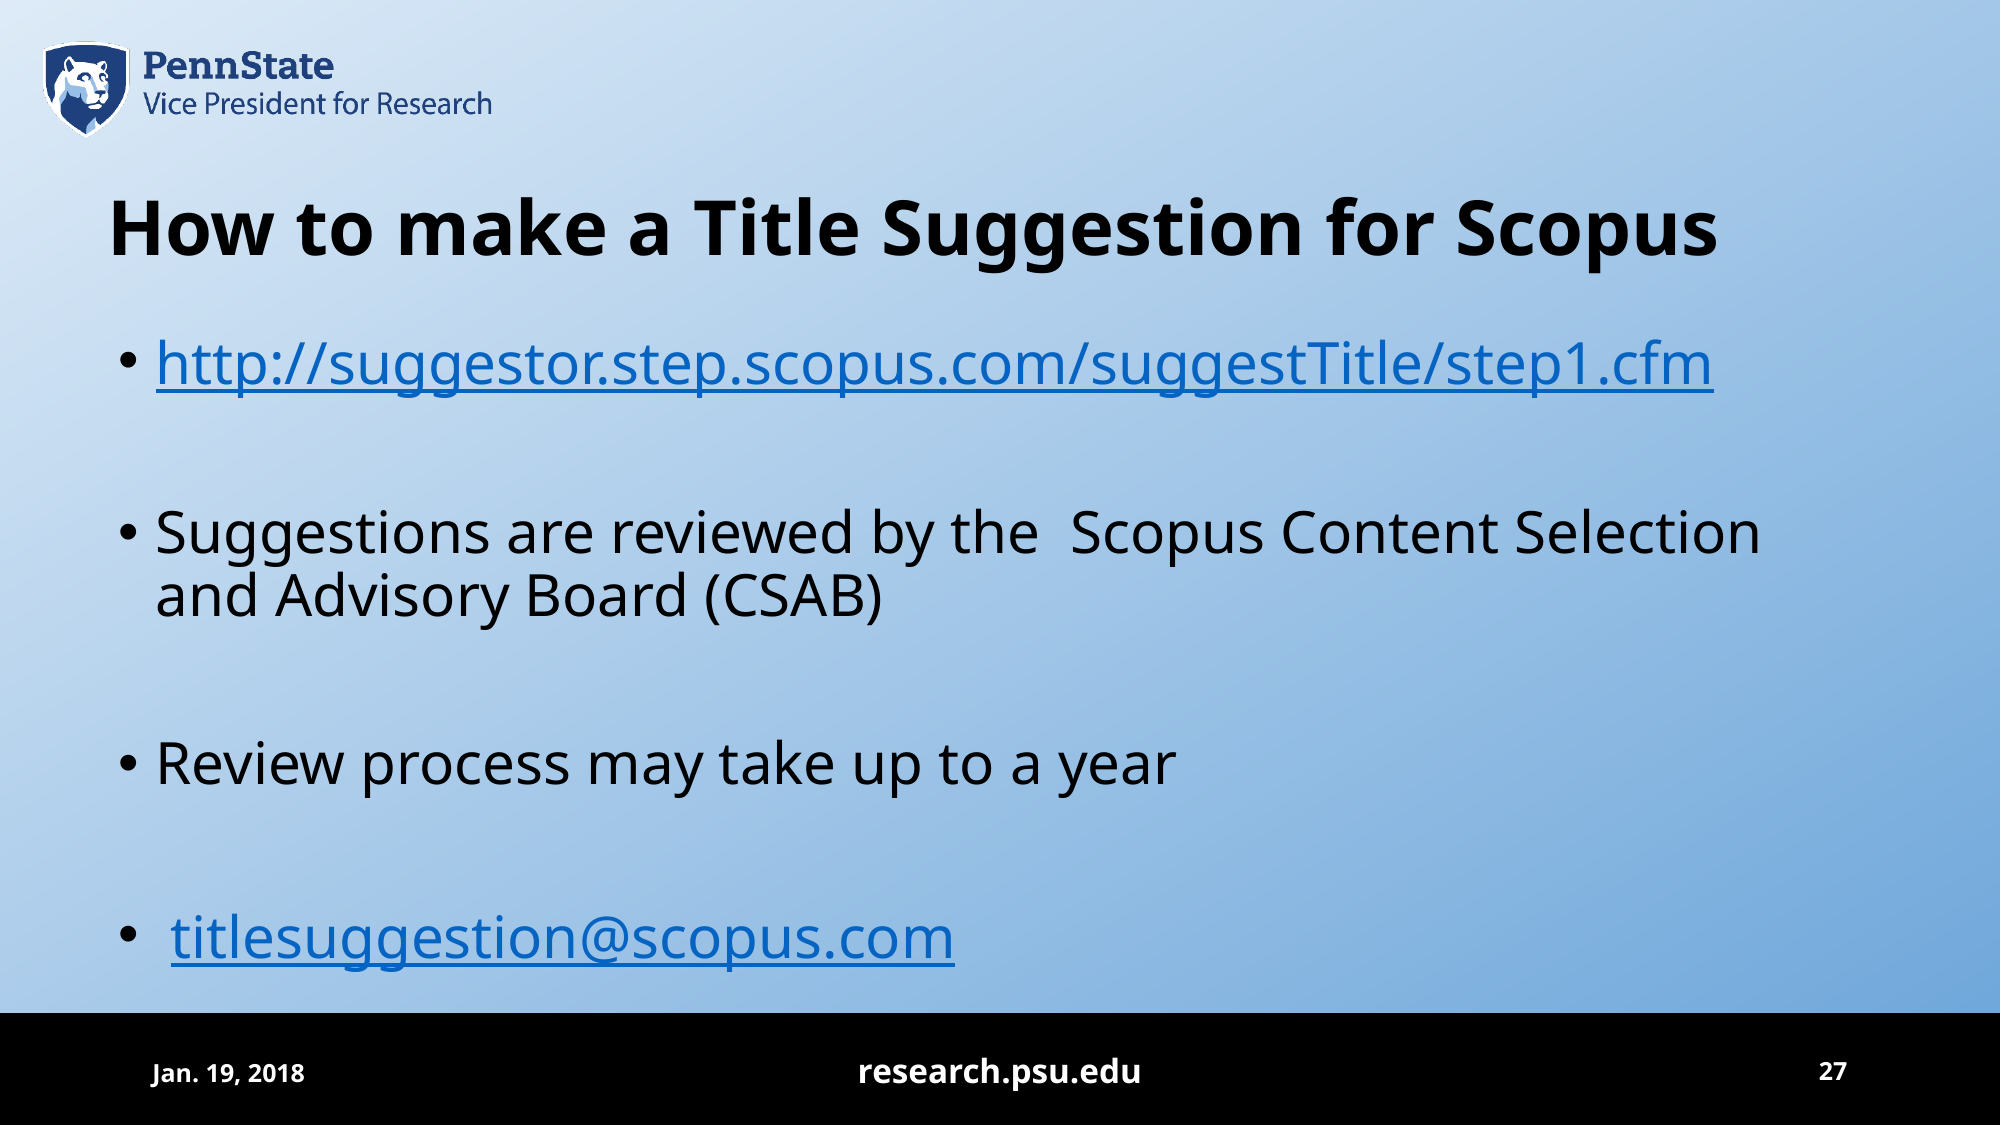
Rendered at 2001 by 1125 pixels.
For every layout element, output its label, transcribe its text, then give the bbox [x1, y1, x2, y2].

list http://suggestor.step.scopus.com/suggestTitle/step1.cfm Suggestions are reviewed by the Scopus Content Selection and Advisory Board (CSAB) Review process may take up to a year titlesuggestion@scopus.com [103, 320, 1829, 982]
slide_number 27 [1412, 1042, 1863, 1103]
picture [5, 4, 531, 174]
title How to make a Title Suggestion for Scopus [92, 154, 1818, 307]
footer research.psu.edu [662, 1042, 1338, 1103]
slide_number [137, 1042, 588, 1103]
